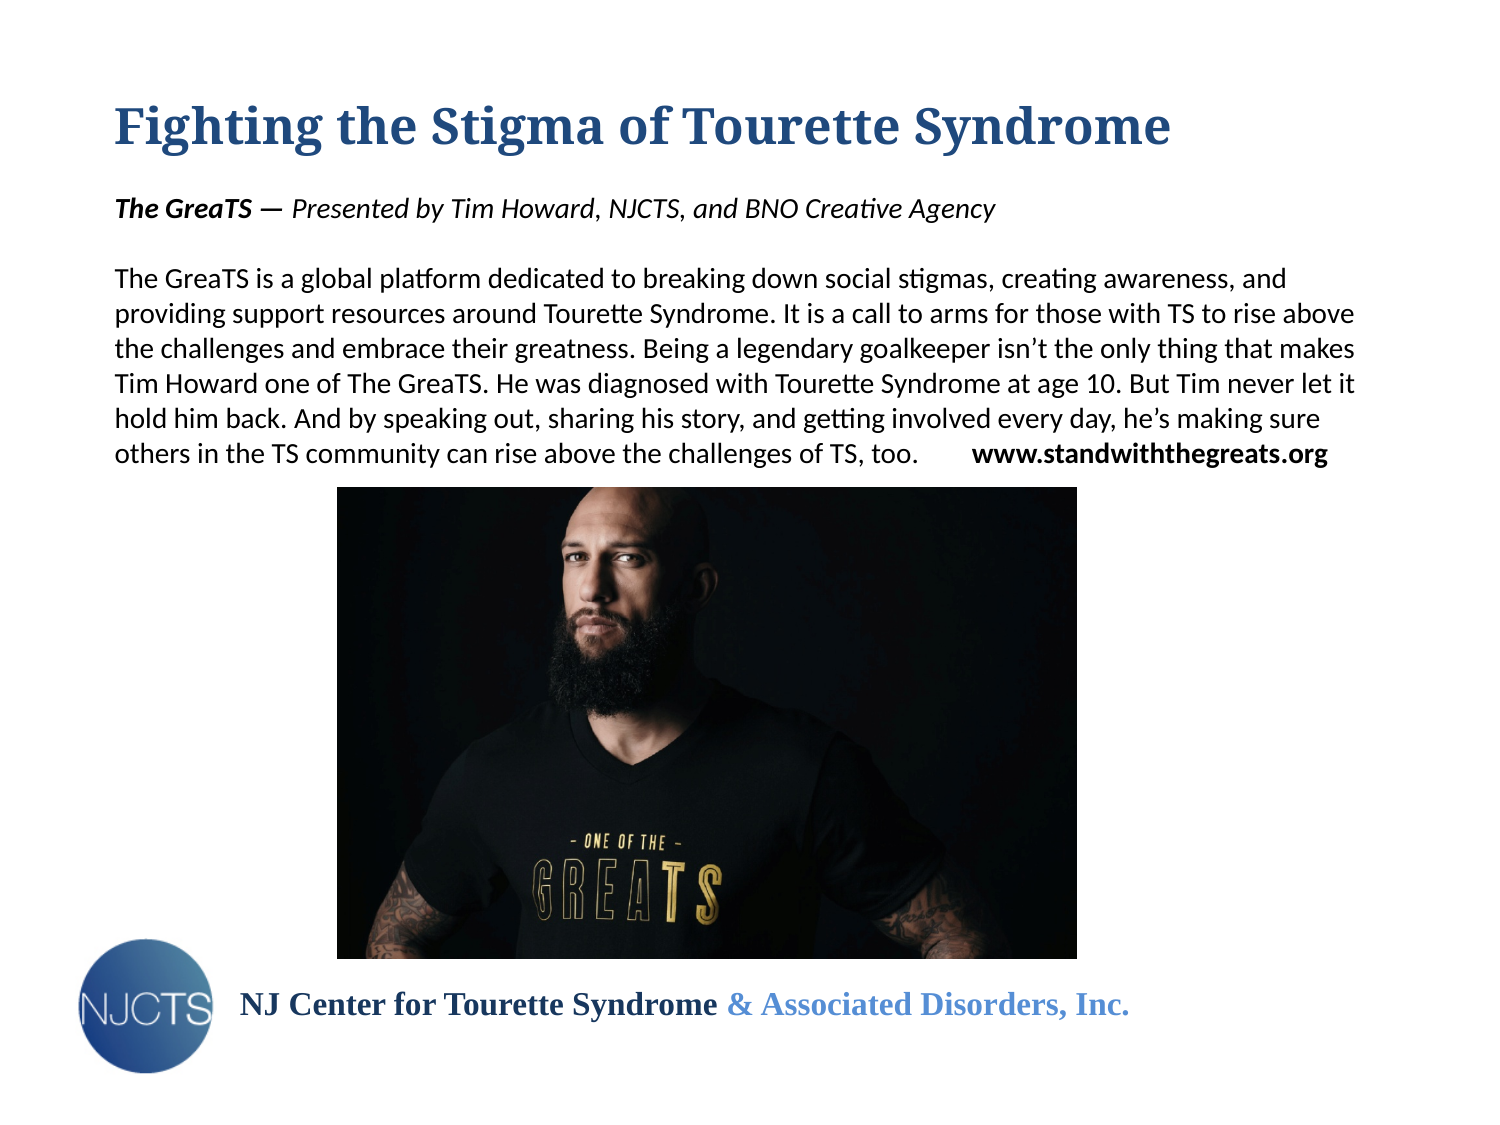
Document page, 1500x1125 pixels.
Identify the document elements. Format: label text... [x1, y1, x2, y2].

picture [74, 937, 217, 1078]
picture [337, 487, 1077, 960]
text_box NJ Center for Tourette Syndrome & Associated Disorders, Inc. [224, 974, 1413, 1030]
text_box Fighting the Stigma of Tourette Syndrome The GreaTS — Presented by Tim Howard, NJCTS, and BNO Creative Agency The GreaTS is a global platform dedicated to breaking down social stigmas, creating awareness, and providing support resources around Tourette Syndrome. It is a call to arms for those with TS to rise above the challenges and embrace their greatness. Being a legendary goalkeeper isn’t the only thing that makes Tim Howard one of The GreaTS. He was diagnosed with Tourette Syndrome at age 10. But Tim never let it hold him back. And by speaking out, sharing his story, and getting involved every day, he’s making sure others in the TS community can rise above the challenges of TS, too. www.standwiththegreats.org [99, 86, 1388, 477]
